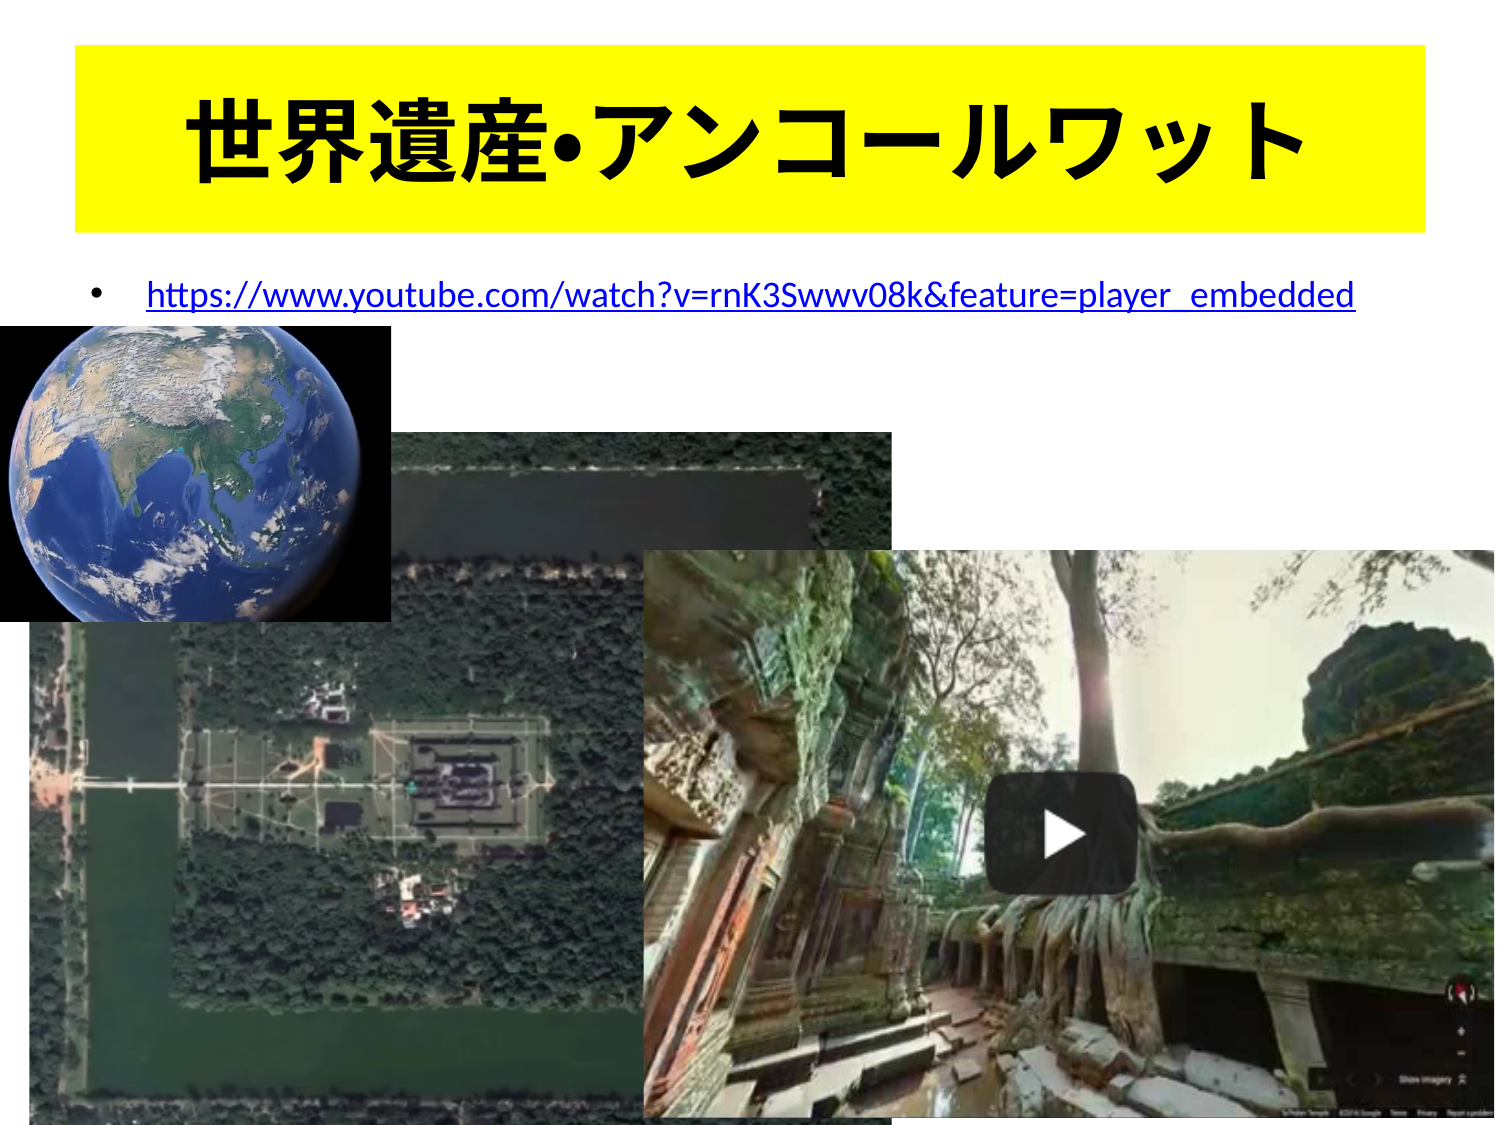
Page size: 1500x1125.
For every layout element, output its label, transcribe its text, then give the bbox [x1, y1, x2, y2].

picture [0, 326, 1495, 1125]
list https://www.youtube.com/watch?v=rnK3Swwv08k&feature=player_embedded [75, 262, 1425, 339]
title 世界遺産・アンコールワット [75, 45, 1425, 233]
